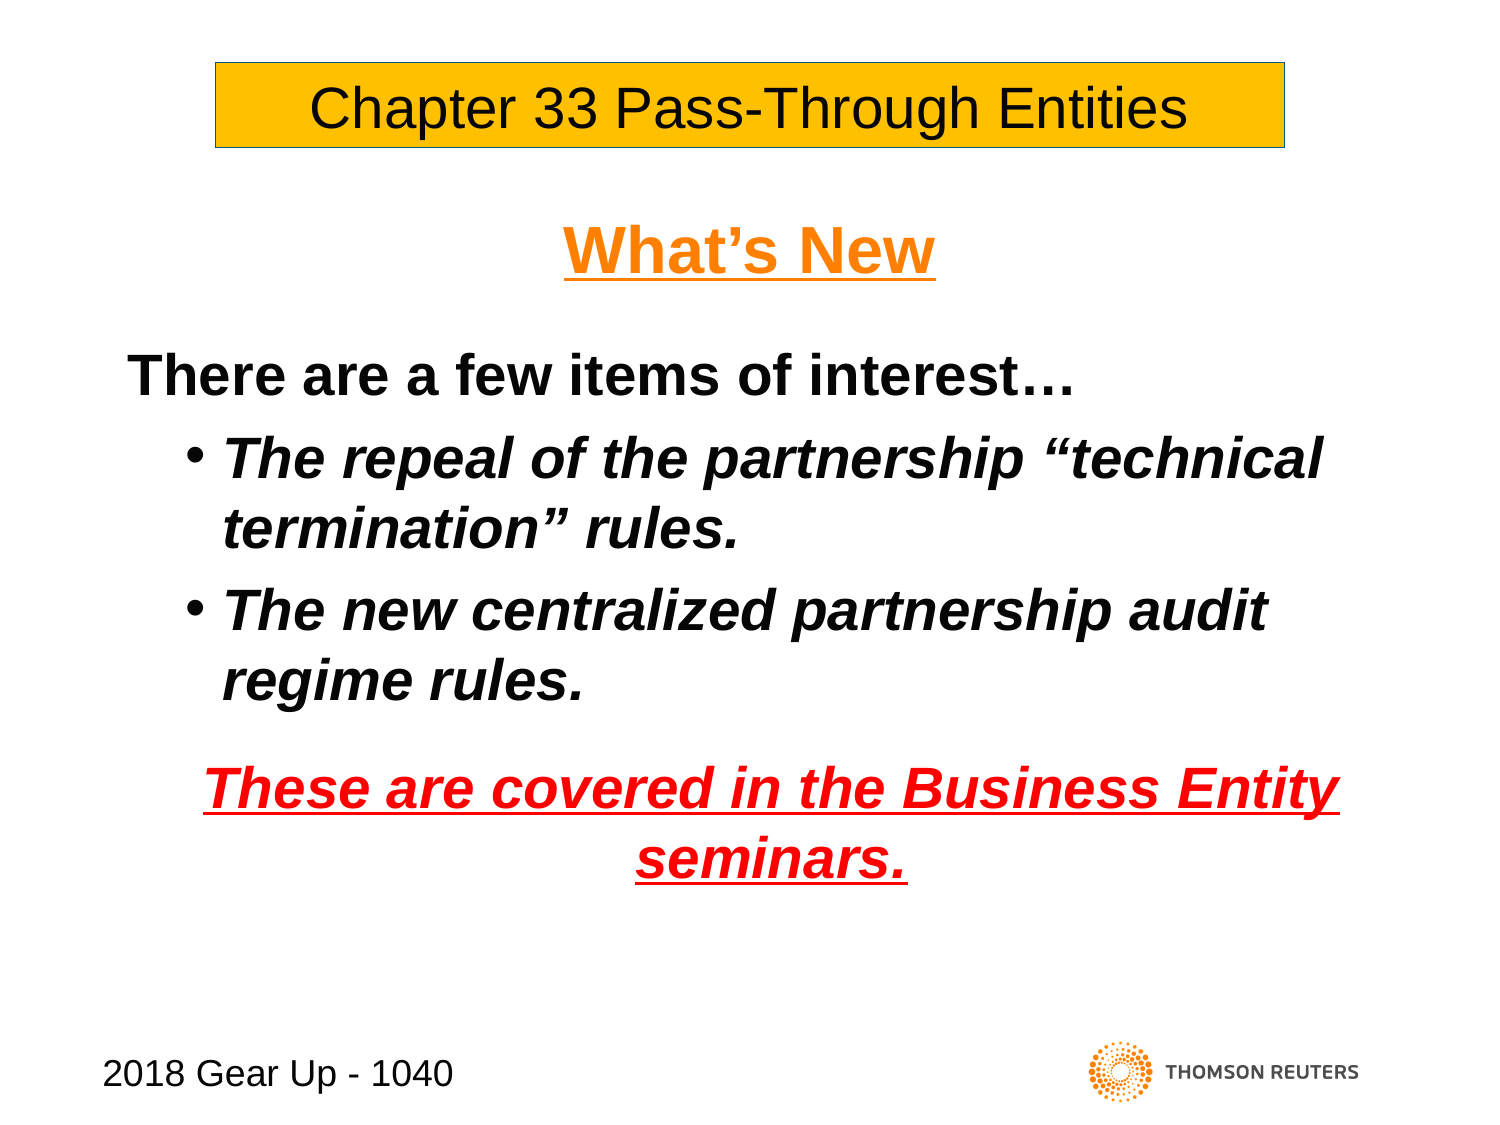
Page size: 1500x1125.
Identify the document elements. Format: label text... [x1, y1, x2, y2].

text_box What’s New [549, 199, 951, 295]
picture [1088, 1041, 1359, 1125]
list There are a few items of interest… The repeal of the partnership “technical termination” rules. The new centralized partnership audit regime rules. These are covered in the Business Entity seminars. [127, 337, 1389, 901]
text_box Chapter 33 Pass-Through Entities [215, 62, 1285, 148]
